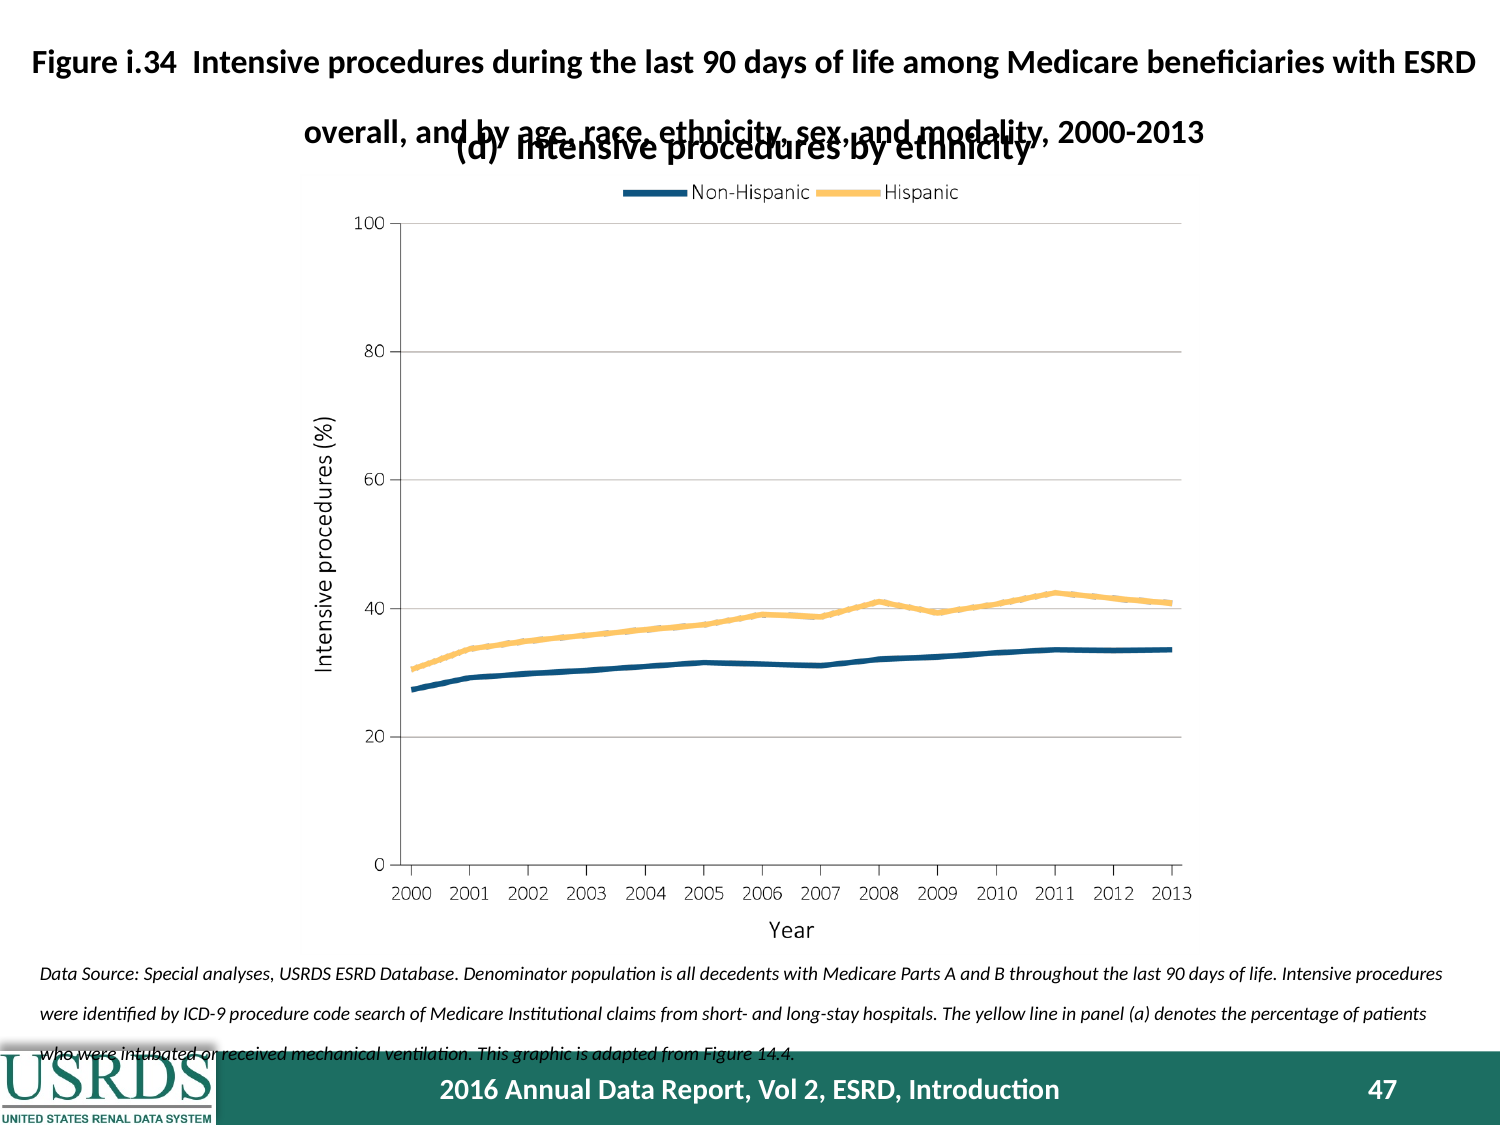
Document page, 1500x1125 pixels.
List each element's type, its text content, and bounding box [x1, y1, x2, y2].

text_box Data Source: Special analyses, USRDS ESRD Database. Denominator population is all decedents with Medicare Parts A and B throughout the last 90 days of life. Intensive procedures were identified by ICD-9 procedure code search of Medicare Institutional claims from short- and long-stay hospitals. The yellow line in panel (a) denotes the percentage of patients who were intubated or received mechanical ventilation. This graphic is adapted from Figure 14.4. [24, 949, 1475, 1085]
slide_number 47 [1262, 1085, 1413, 1108]
picture [0, 1051, 216, 1125]
picture [299, 174, 1201, 956]
text_box Figure i.34 Intensive procedures during the last 90 days of life among Medicare beneficiaries with ESRD overall, and by age, race, ethnicity, sex, and modality, 2000-2013 [4, 24, 1500, 180]
text_box (d) Intensive procedures by ethnicity [440, 114, 1048, 173]
footer 2016 Annual Data Report, Vol 2, ESRD, Introduction [387, 1062, 1113, 1113]
